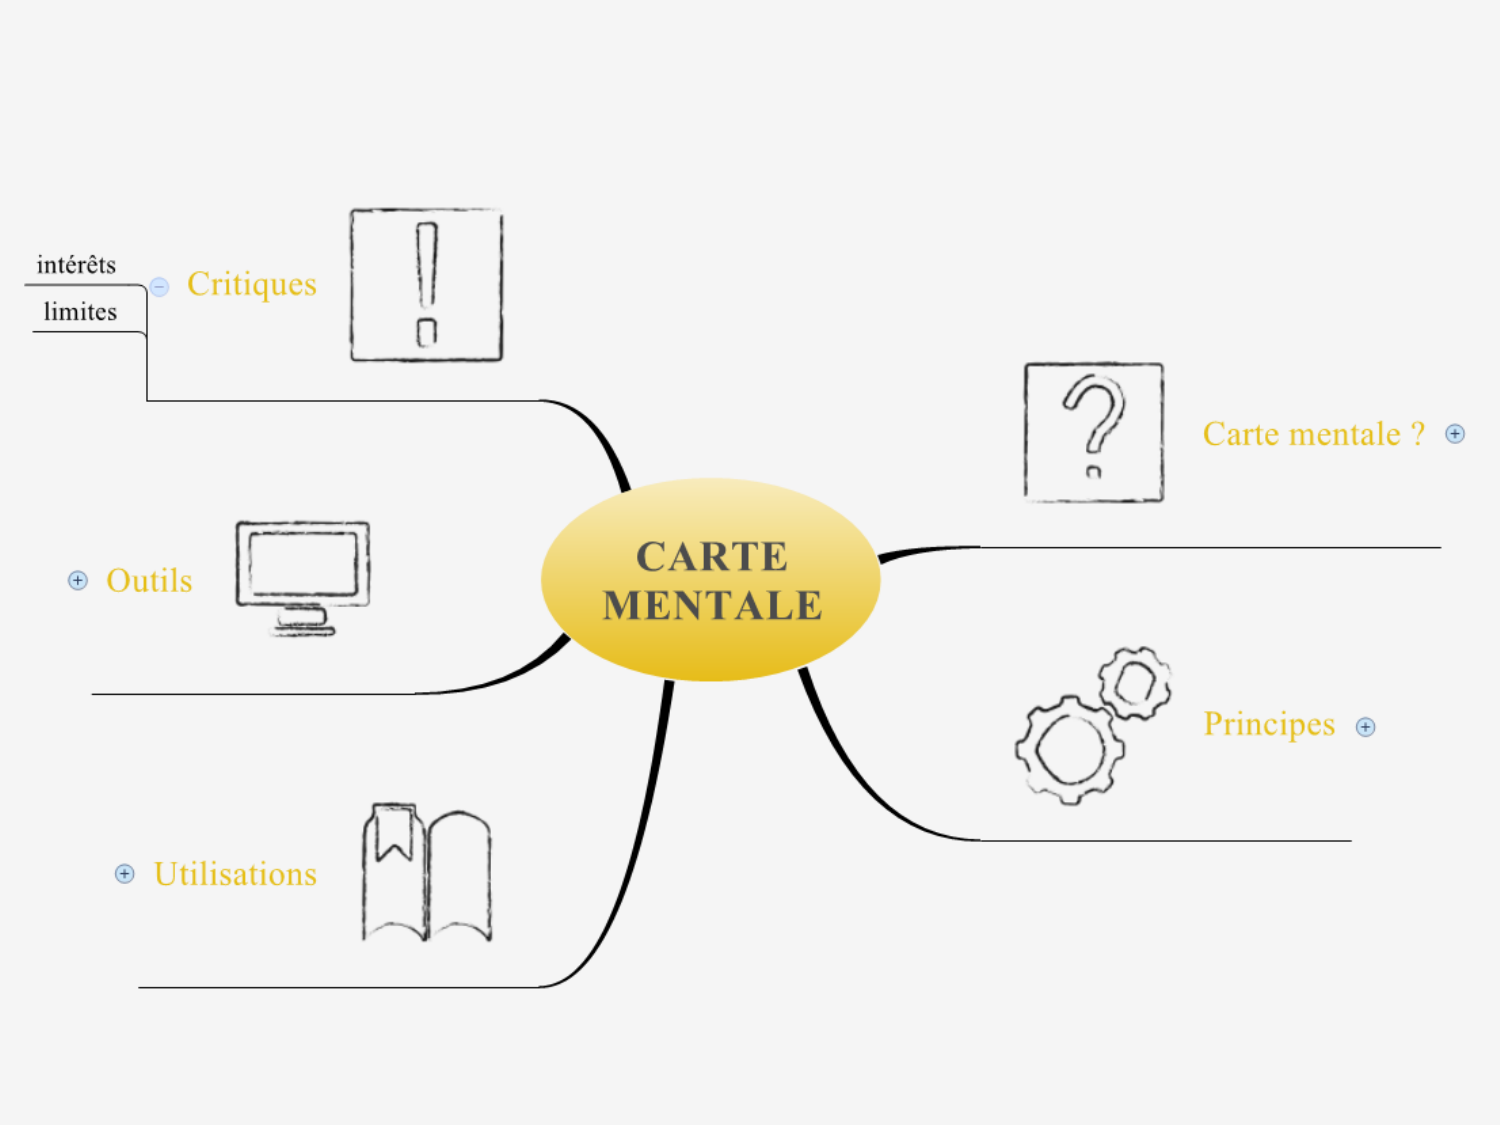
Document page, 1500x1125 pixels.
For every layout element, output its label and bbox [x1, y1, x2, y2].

picture [0, 190, 1500, 1032]
